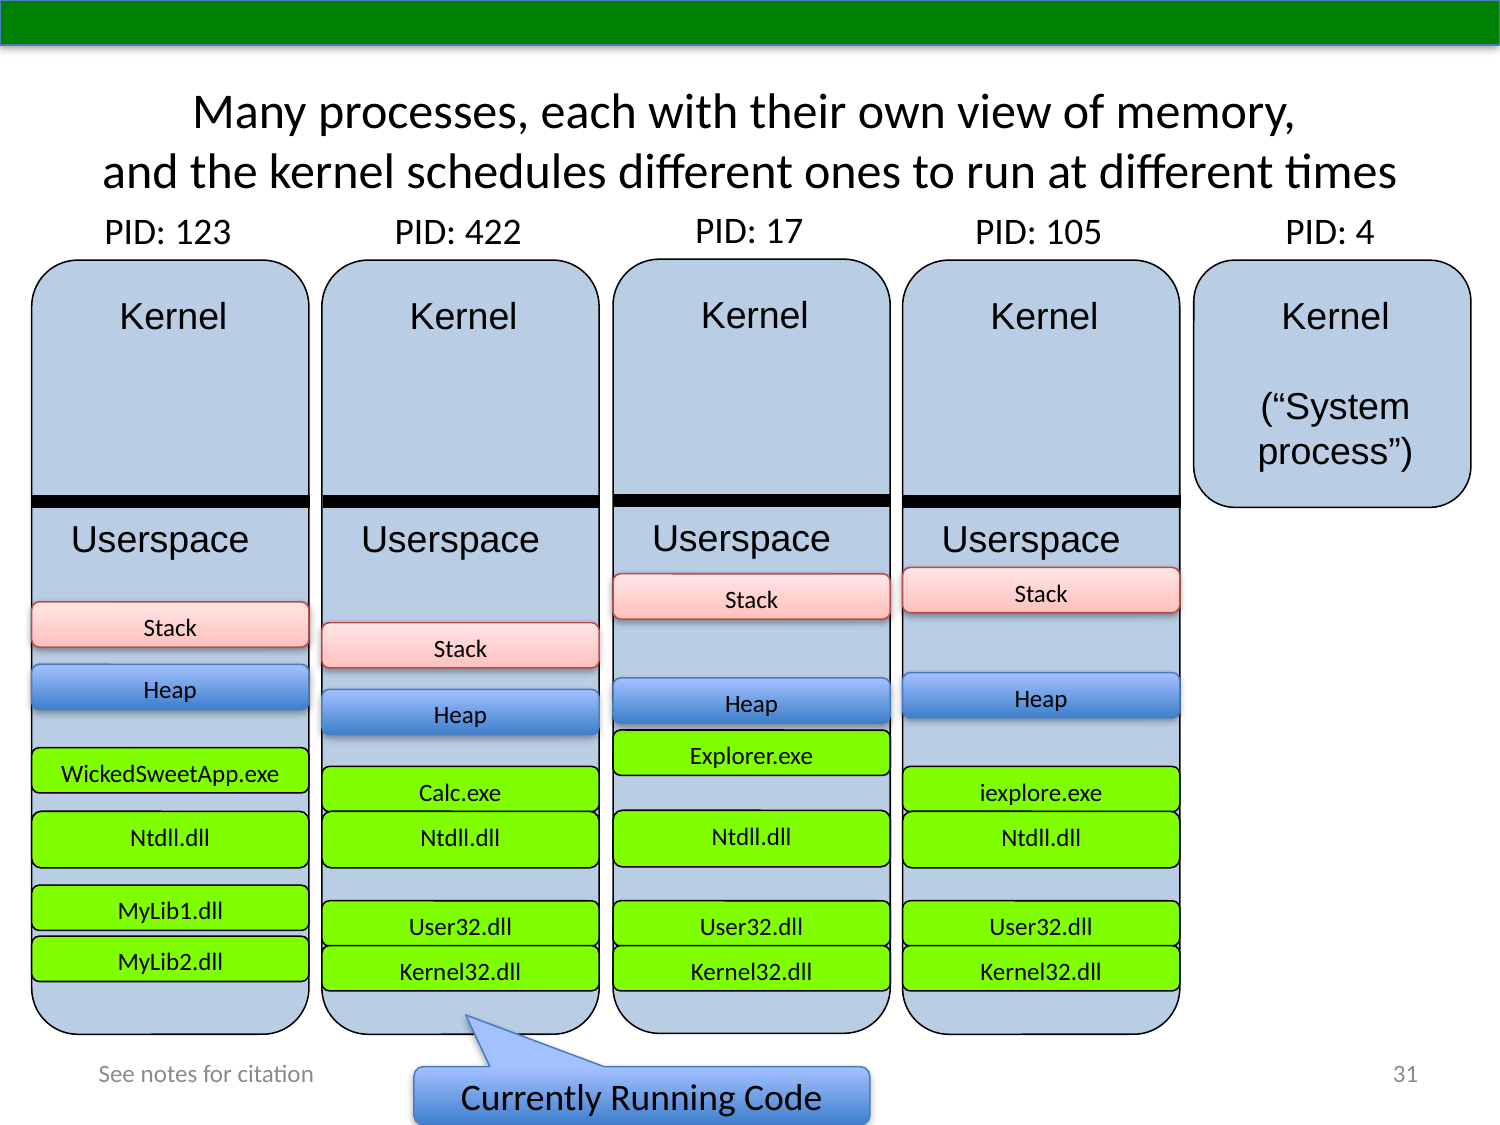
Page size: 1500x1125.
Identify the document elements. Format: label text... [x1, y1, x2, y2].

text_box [31, 199, 310, 1035]
title Many processes, each with their own view of memory, and the kernel schedules different ones to run at different times [75, 54, 1425, 233]
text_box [902, 199, 1181, 1035]
text_box PID: 4 [1241, 199, 1419, 260]
slide_number See notes for citation [83, 1042, 434, 1103]
slide_number 31 [1083, 1042, 1434, 1103]
text_box Currently Running Code [413, 1043, 871, 1125]
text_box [612, 198, 892, 1034]
text_box [0, 0, 1500, 46]
text_box [1193, 260, 1471, 508]
text_box Kernel (“System process”) [1241, 284, 1430, 479]
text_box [321, 199, 601, 1035]
